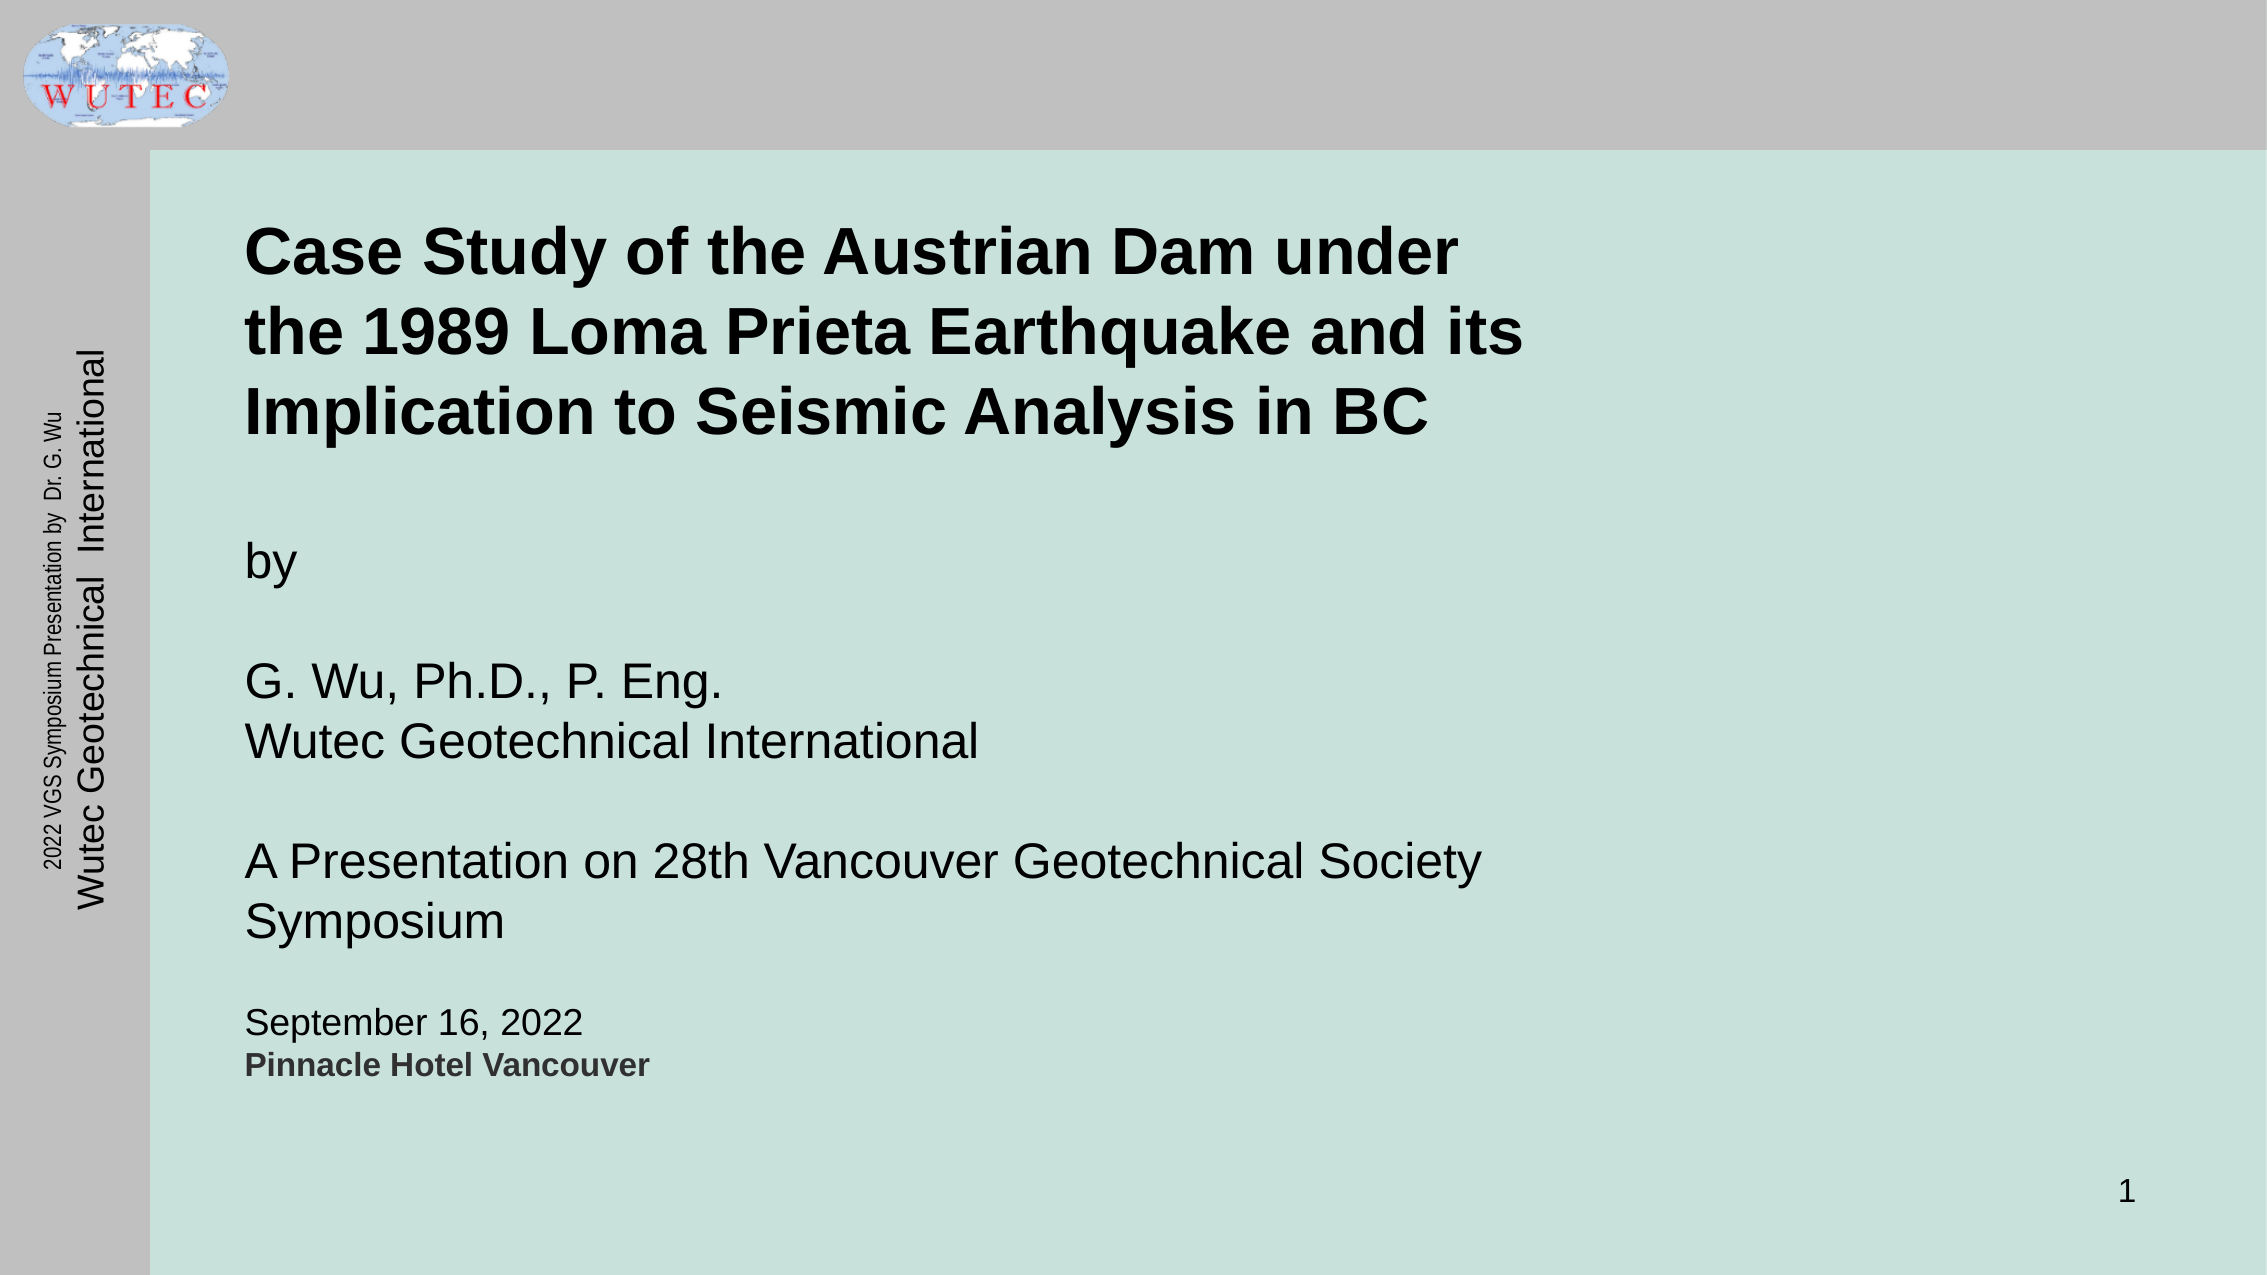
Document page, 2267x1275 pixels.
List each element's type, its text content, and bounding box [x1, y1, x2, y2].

text_box Case Study of the Austrian Dam under the 1989 Loma Prieta Earthquake and its Implication to Seismic Analysis in BC by G. Wu, Ph.D., P. Eng. Wutec Geotechnical International A Presentation on 28th Vancouver Geotechnical Society Symposium September 16, 2022 Pinnacle Hotel Vancouver [229, 200, 1571, 1131]
slide_number 1 [1624, 1161, 2154, 1250]
picture [20, 21, 230, 129]
text_box [149, 0, 2267, 150]
text_box 2022 VGS Symposium Presentation by Dr. G. Wu Wutec Geotechnical International [28, 281, 149, 1000]
text_box [0, 0, 150, 1275]
